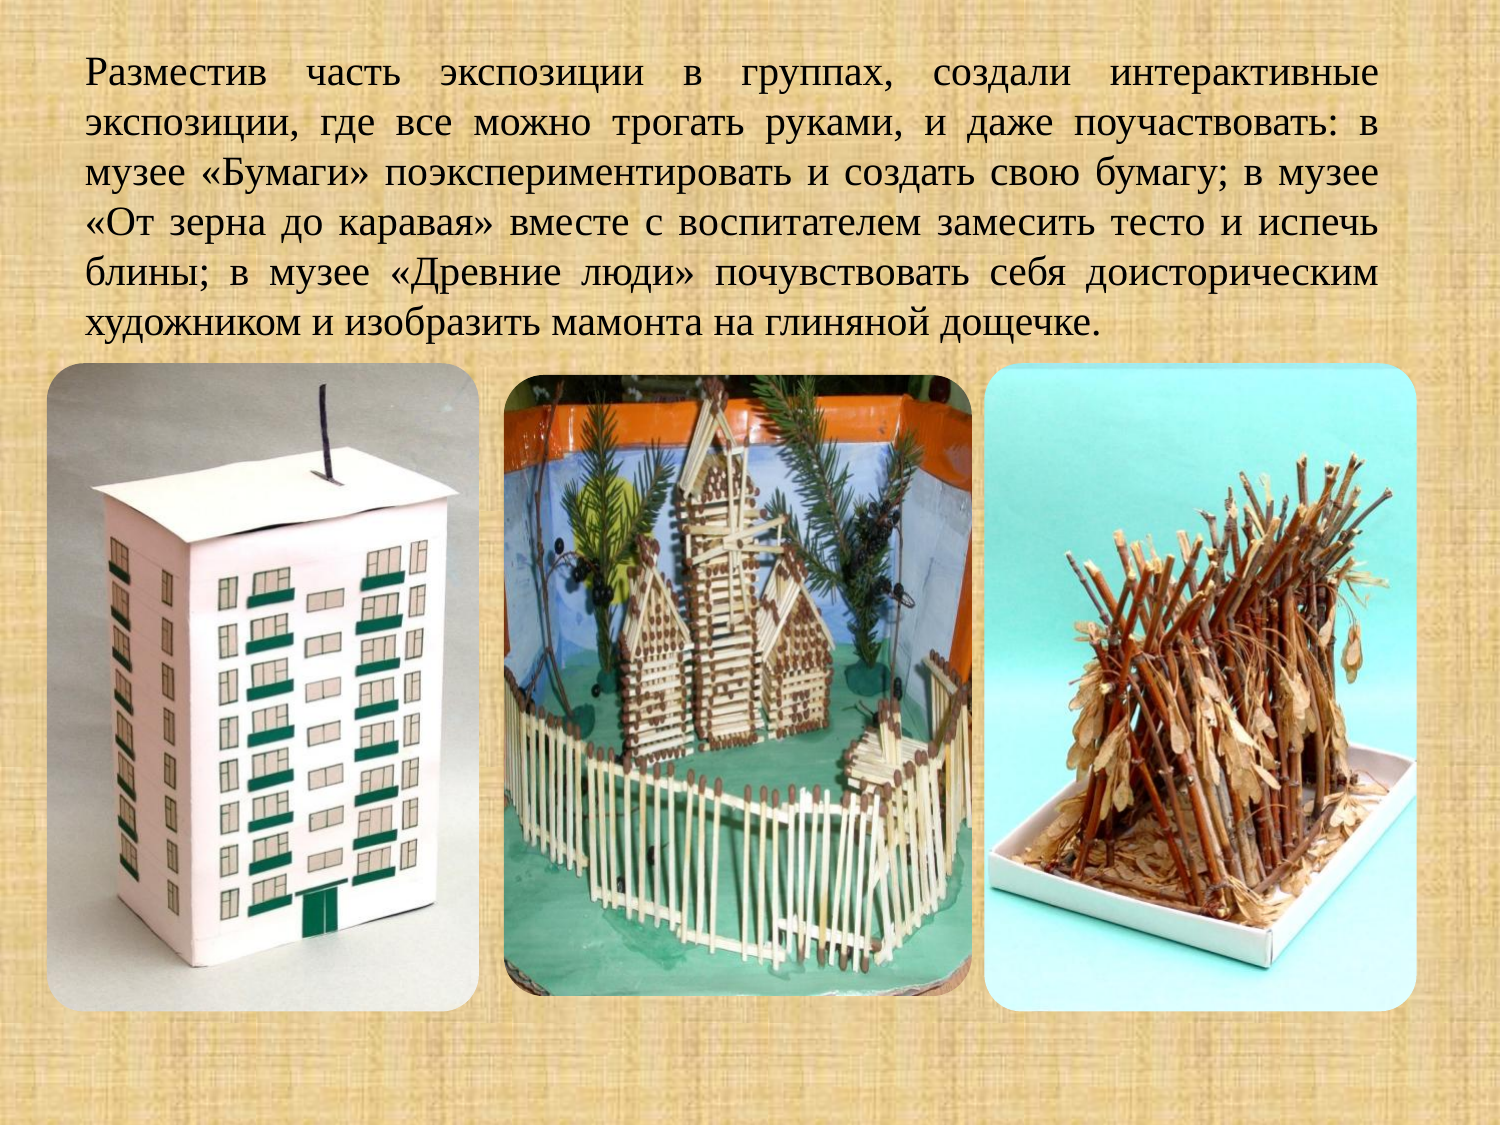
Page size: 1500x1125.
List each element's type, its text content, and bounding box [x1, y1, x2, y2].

picture [0, 0, 1500, 1125]
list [984, 362, 1417, 1012]
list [46, 362, 480, 1012]
text_box Разместив часть экспозиции в группах, создали интерактивные экспозиции, где все можно трогать руками, и даже поучаствовать: в музее «Бумаги» поэкспериментировать и создать свою бумагу; в музее «От зерна до каравая» вместе с воспитателем замесить тесто и испечь блины; в музее «Древние люди» почувствовать себя доисторическим художником и изобразить мамонта на глиняной дощечке. [70, 36, 1395, 352]
